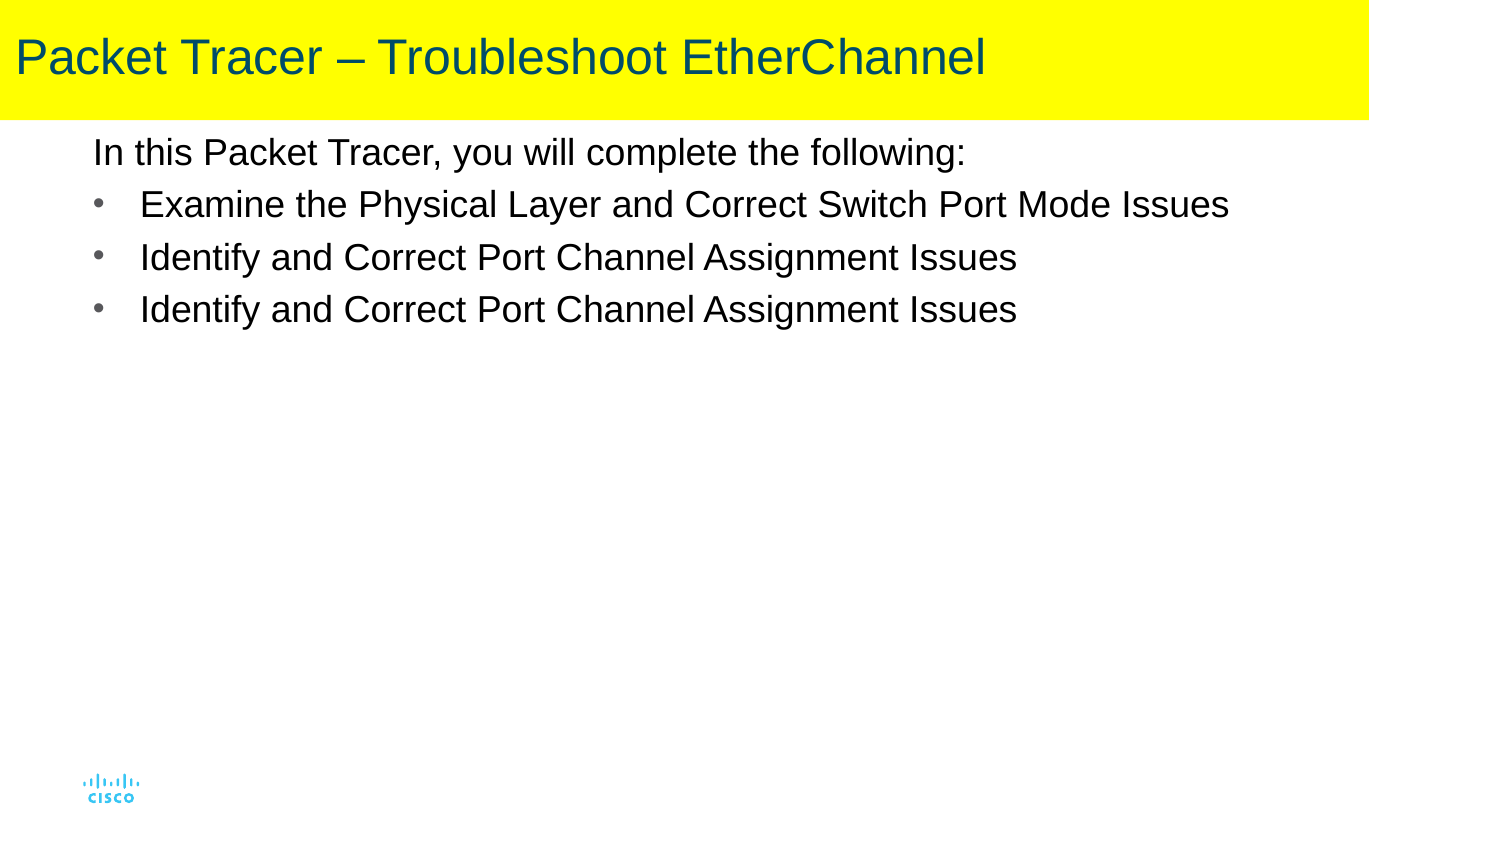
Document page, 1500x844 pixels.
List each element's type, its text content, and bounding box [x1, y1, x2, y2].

title Packet Tracer – Troubleshoot EtherChannel [0, 0, 1369, 121]
list In this Packet Tracer, you will complete the following: Examine the Physical Layer and Correct Switch Port Mode Issues Identify and Correct Port Channel Assignment Issues Identify and Correct Port Channel Assignment Issues [77, 120, 1437, 726]
